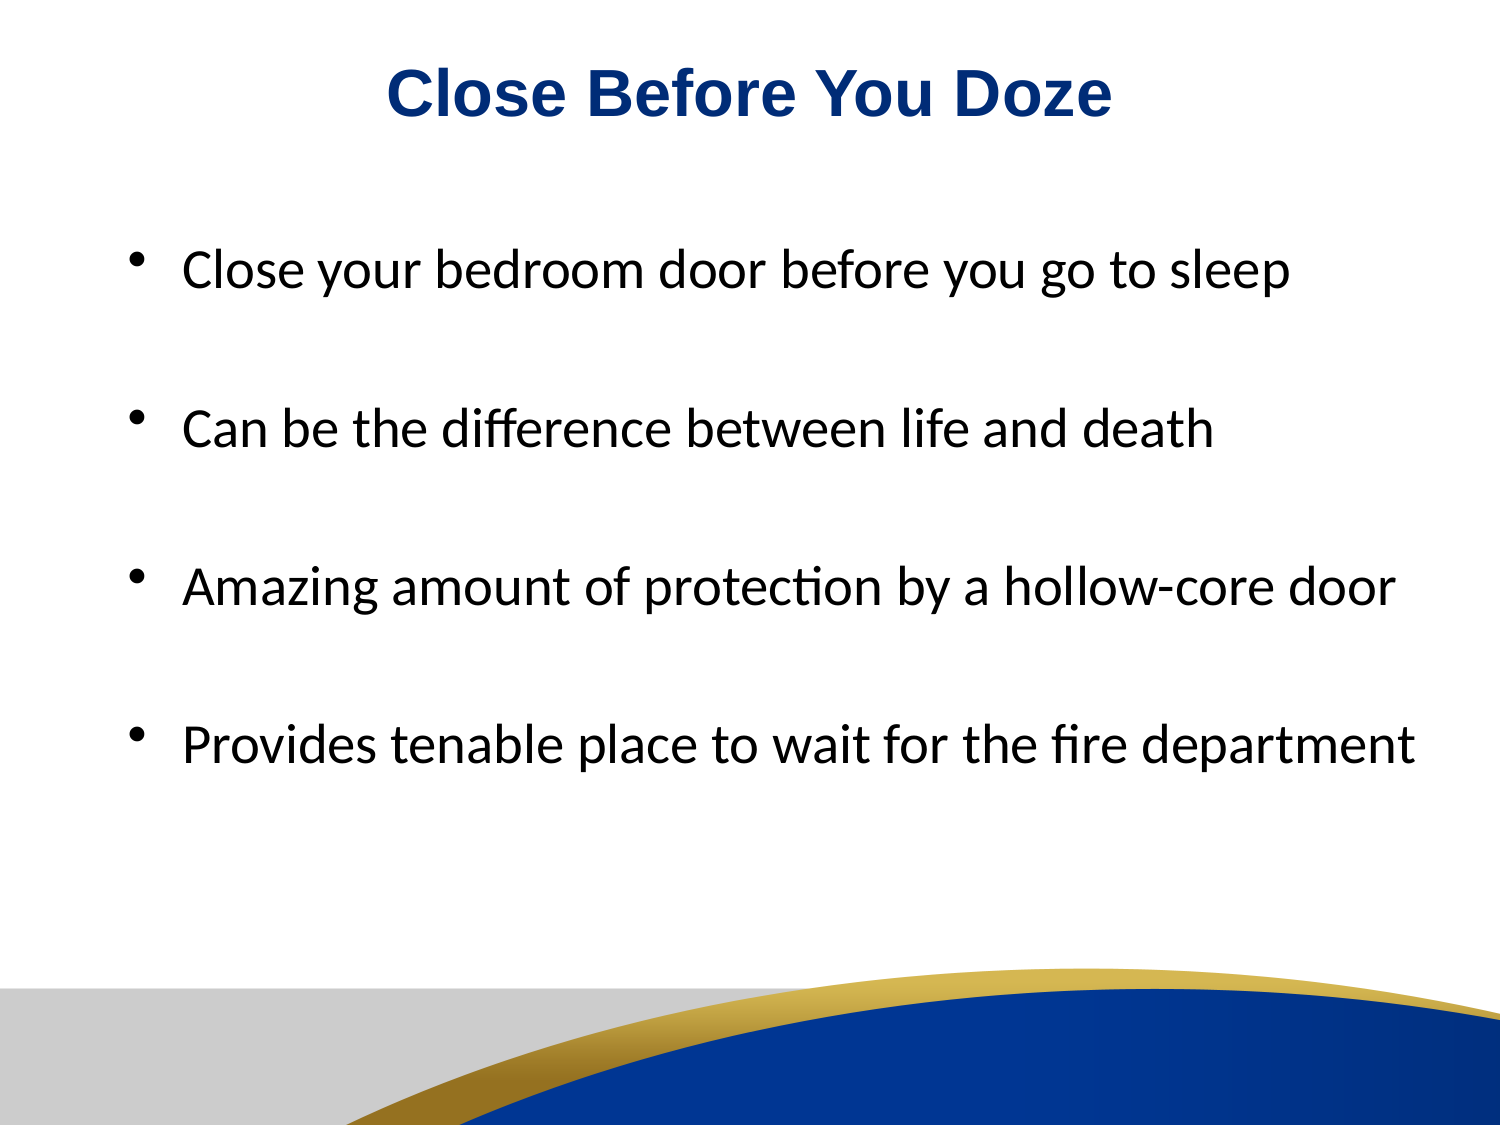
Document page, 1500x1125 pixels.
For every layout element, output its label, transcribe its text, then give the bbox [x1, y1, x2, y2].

list Close your bedroom door before you go to sleep Can be the difference between life and death Amazing amount of protection by a hollow-core door Provides tenable place to wait for the fire department [112, 224, 1438, 900]
picture [0, 0, 1500, 1125]
title Close Before You Doze [112, 37, 1388, 138]
